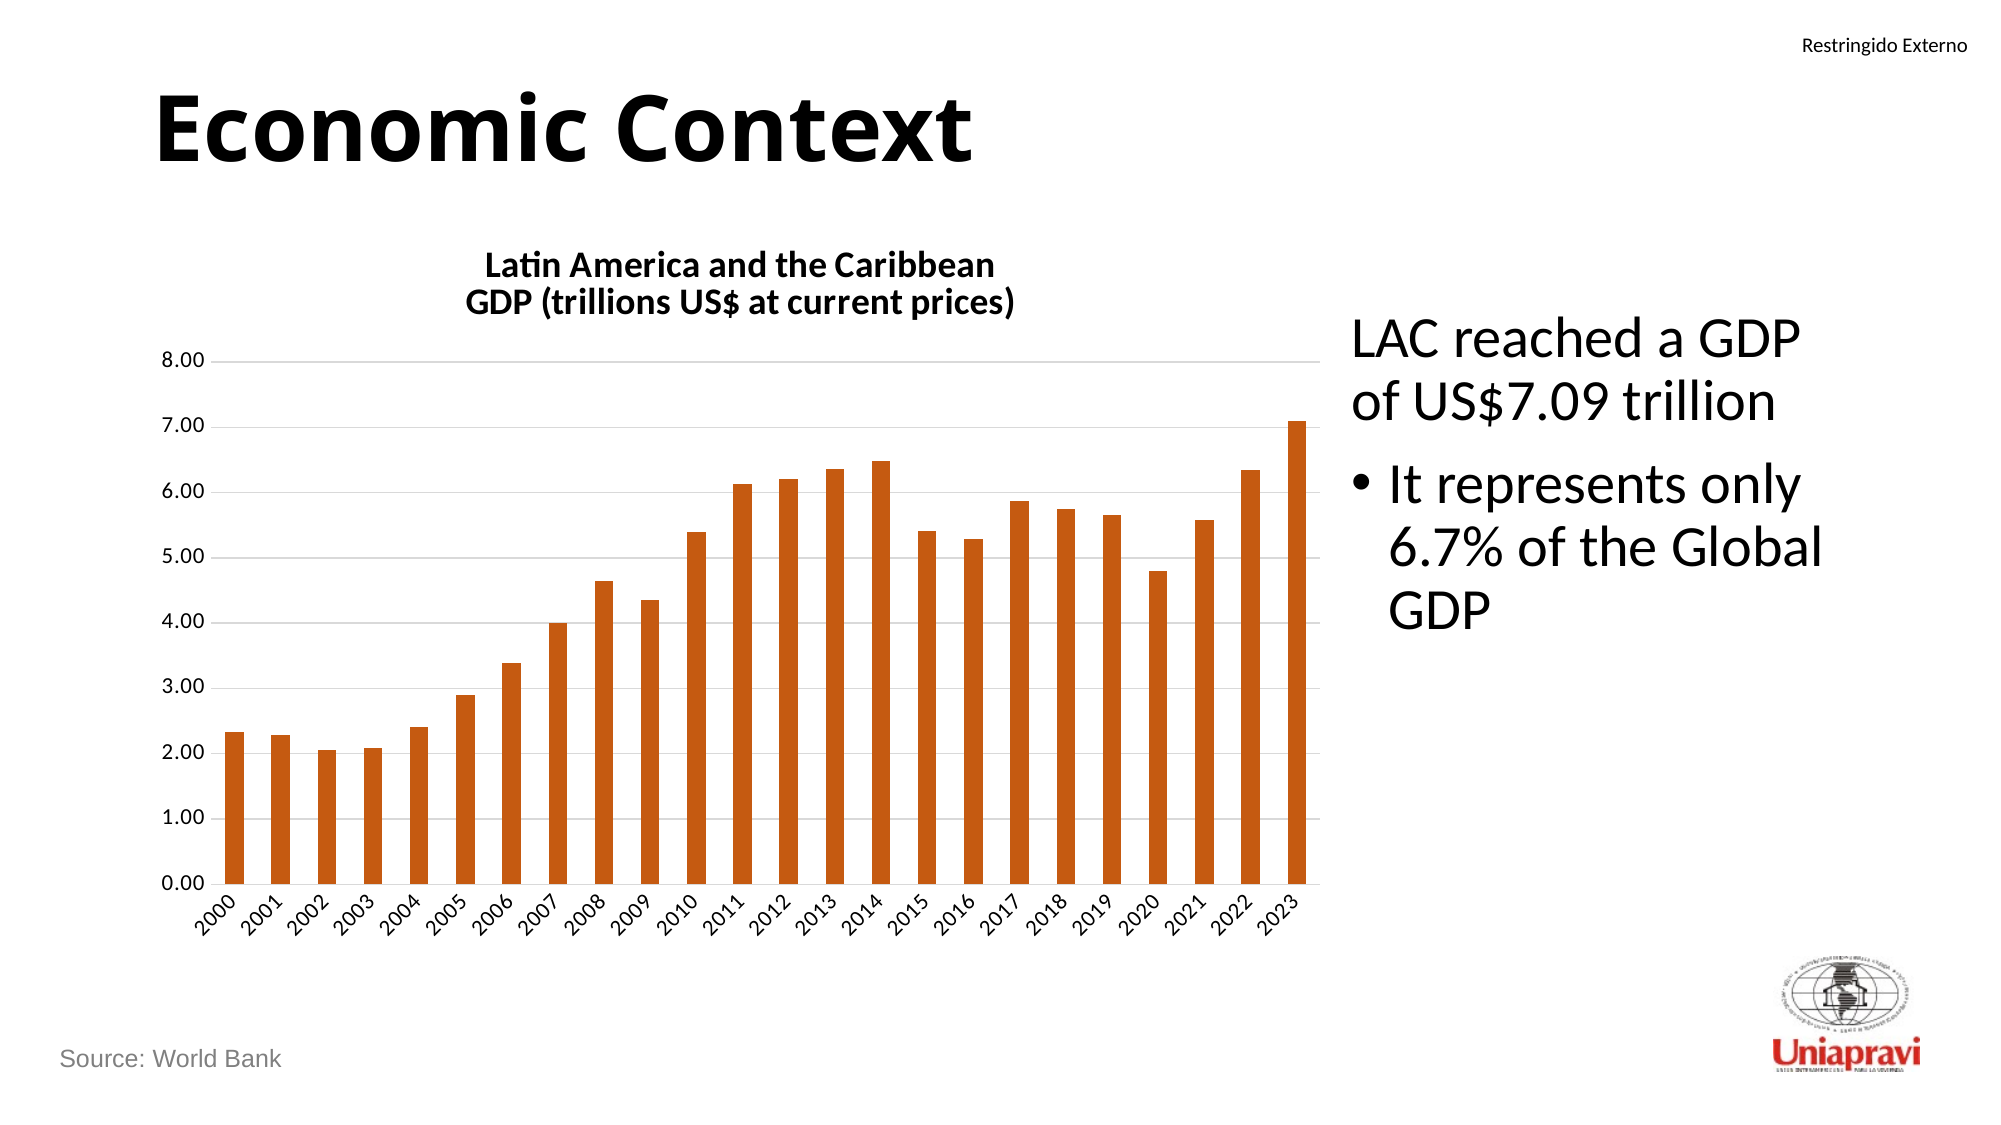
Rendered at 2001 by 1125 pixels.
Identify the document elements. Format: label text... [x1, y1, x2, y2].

picture [1773, 956, 1920, 1072]
text_box Source: World Bank [44, 1034, 1045, 1080]
title Economic Context [137, 59, 1863, 204]
list LAC reached a GDP of US$7.09 trillion It represents only 6.7% of the Global GDP [1336, 299, 1863, 1014]
chart [137, 215, 1345, 958]
